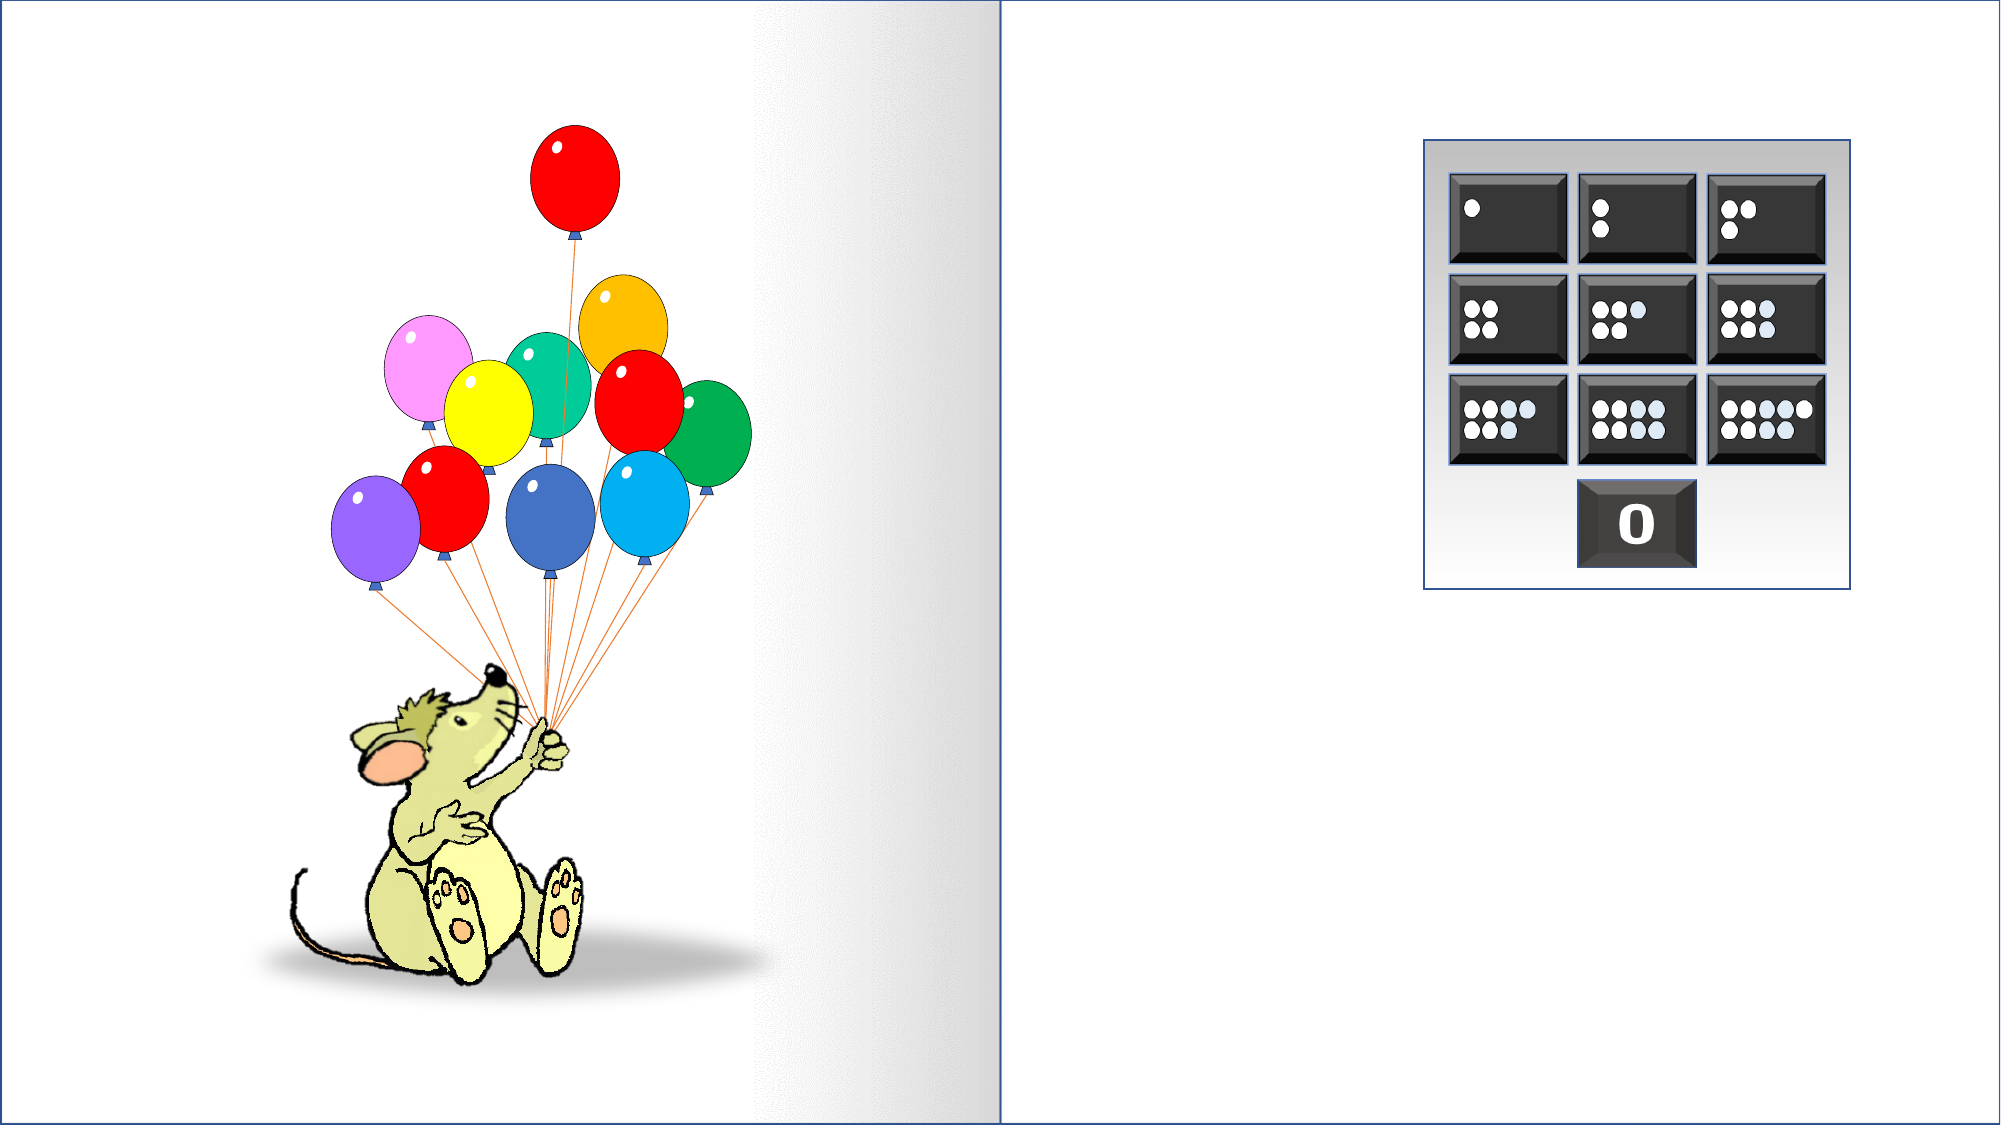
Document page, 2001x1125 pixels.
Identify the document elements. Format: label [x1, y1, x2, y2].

text_box [620, 349, 684, 450]
text_box [505, 464, 596, 645]
text_box [620, 450, 690, 645]
text_box [1423, 139, 1850, 590]
text_box [384, 315, 530, 475]
text_box [399, 445, 530, 475]
text_box [444, 360, 530, 445]
text_box [684, 380, 752, 645]
text_box [331, 475, 505, 645]
text_box [213, 645, 821, 1015]
text_box [530, 125, 620, 645]
text_box [620, 274, 668, 349]
picture [0, 0, 2001, 1125]
